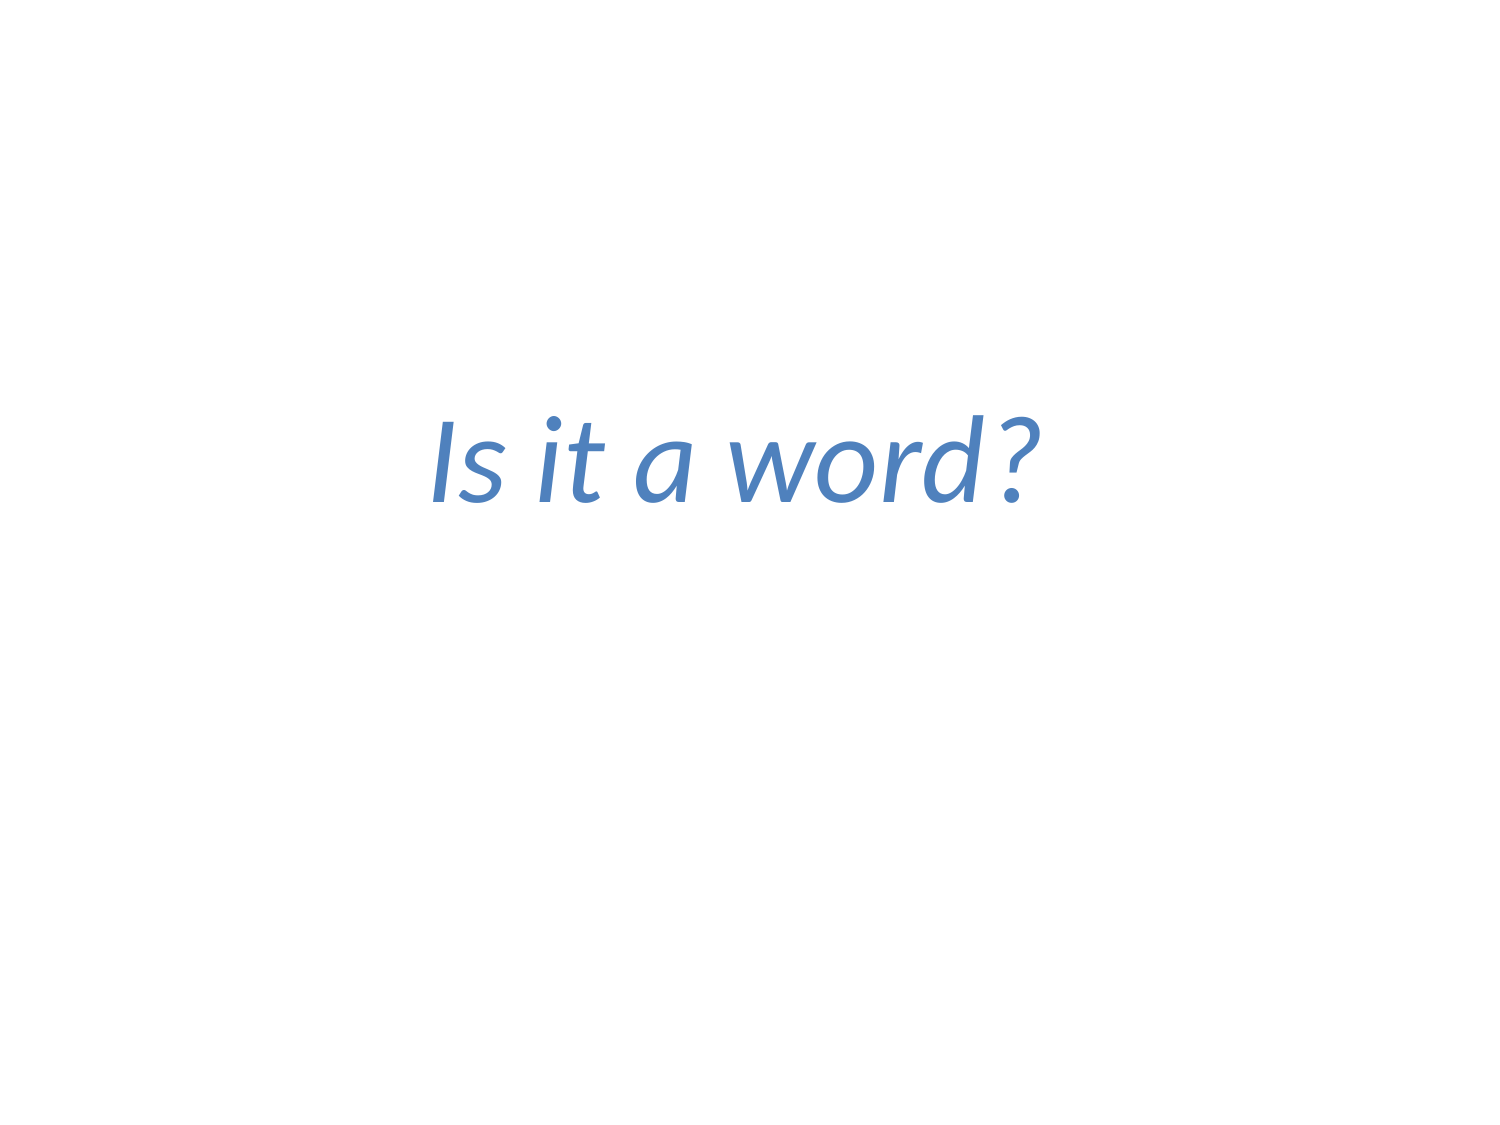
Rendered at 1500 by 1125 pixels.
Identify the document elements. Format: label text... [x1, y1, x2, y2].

list Is it a word? [75, 78, 1425, 1005]
